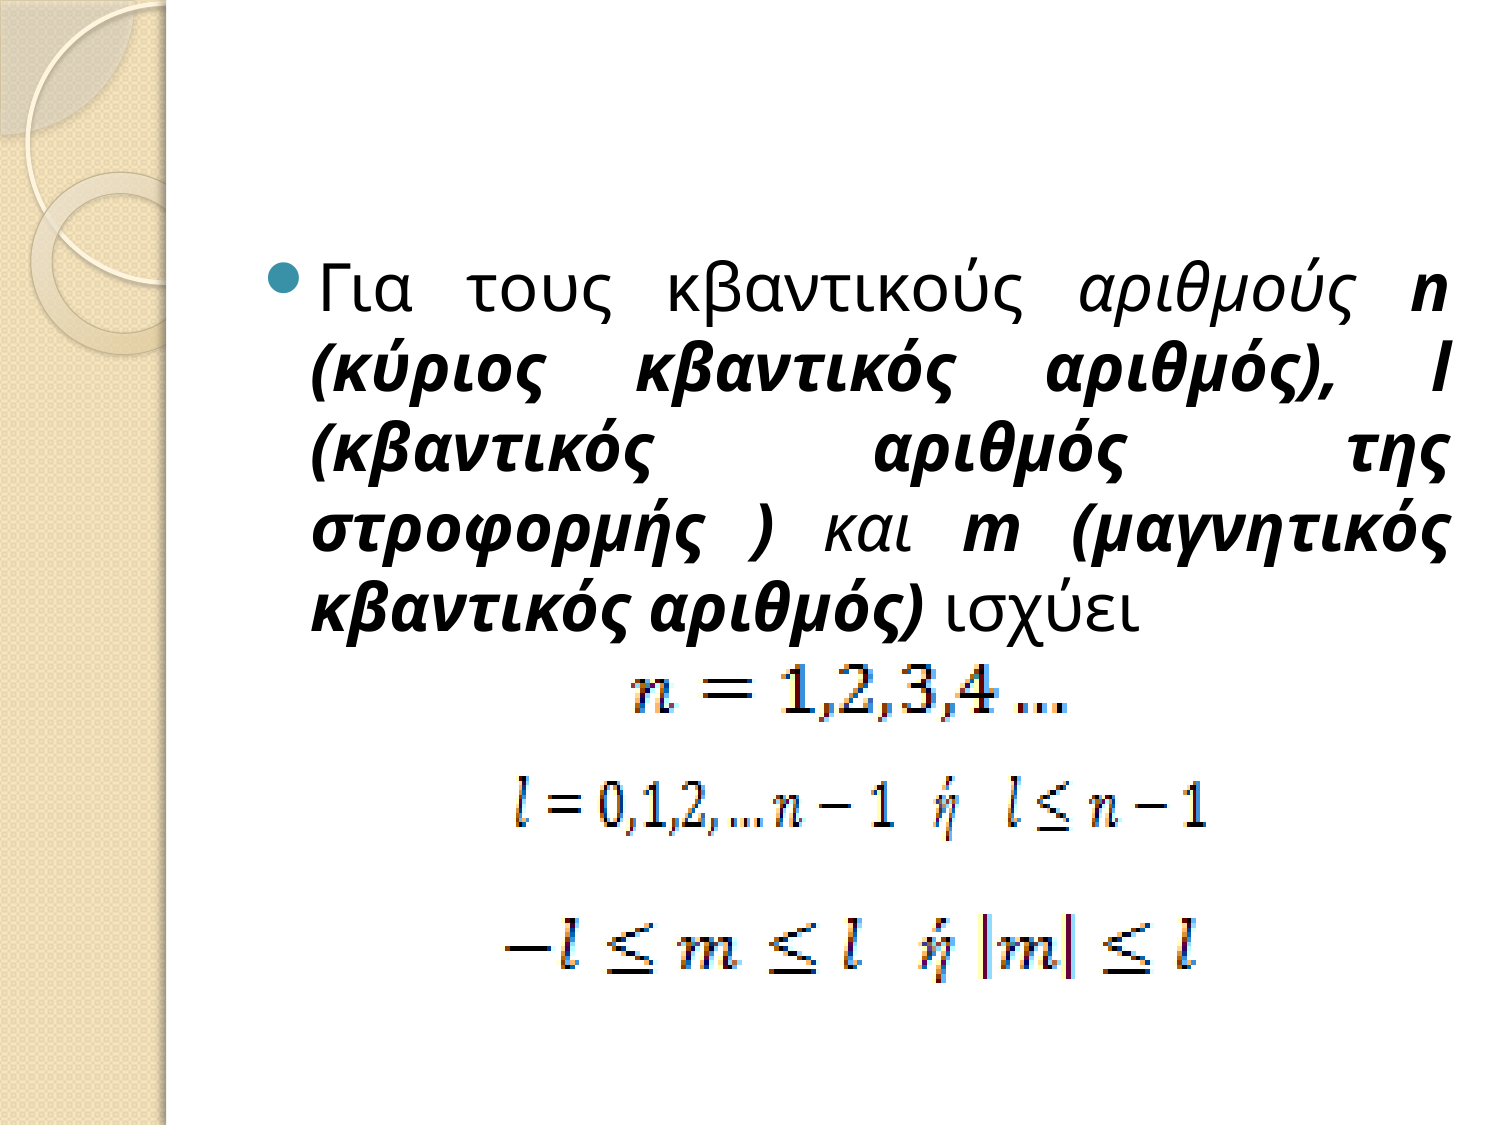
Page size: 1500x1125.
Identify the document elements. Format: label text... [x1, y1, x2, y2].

picture [501, 904, 1201, 1008]
picture [631, 644, 1067, 752]
picture [513, 762, 1223, 864]
list Για τους κβαντικούς αριθμούς n (κύριος κβαντικός αριθμός), l (κβαντικός αριθμός της στροφορμής ) και m (μαγνητικός κβαντικός αριθμός) ισχύει [235, 237, 1466, 1025]
